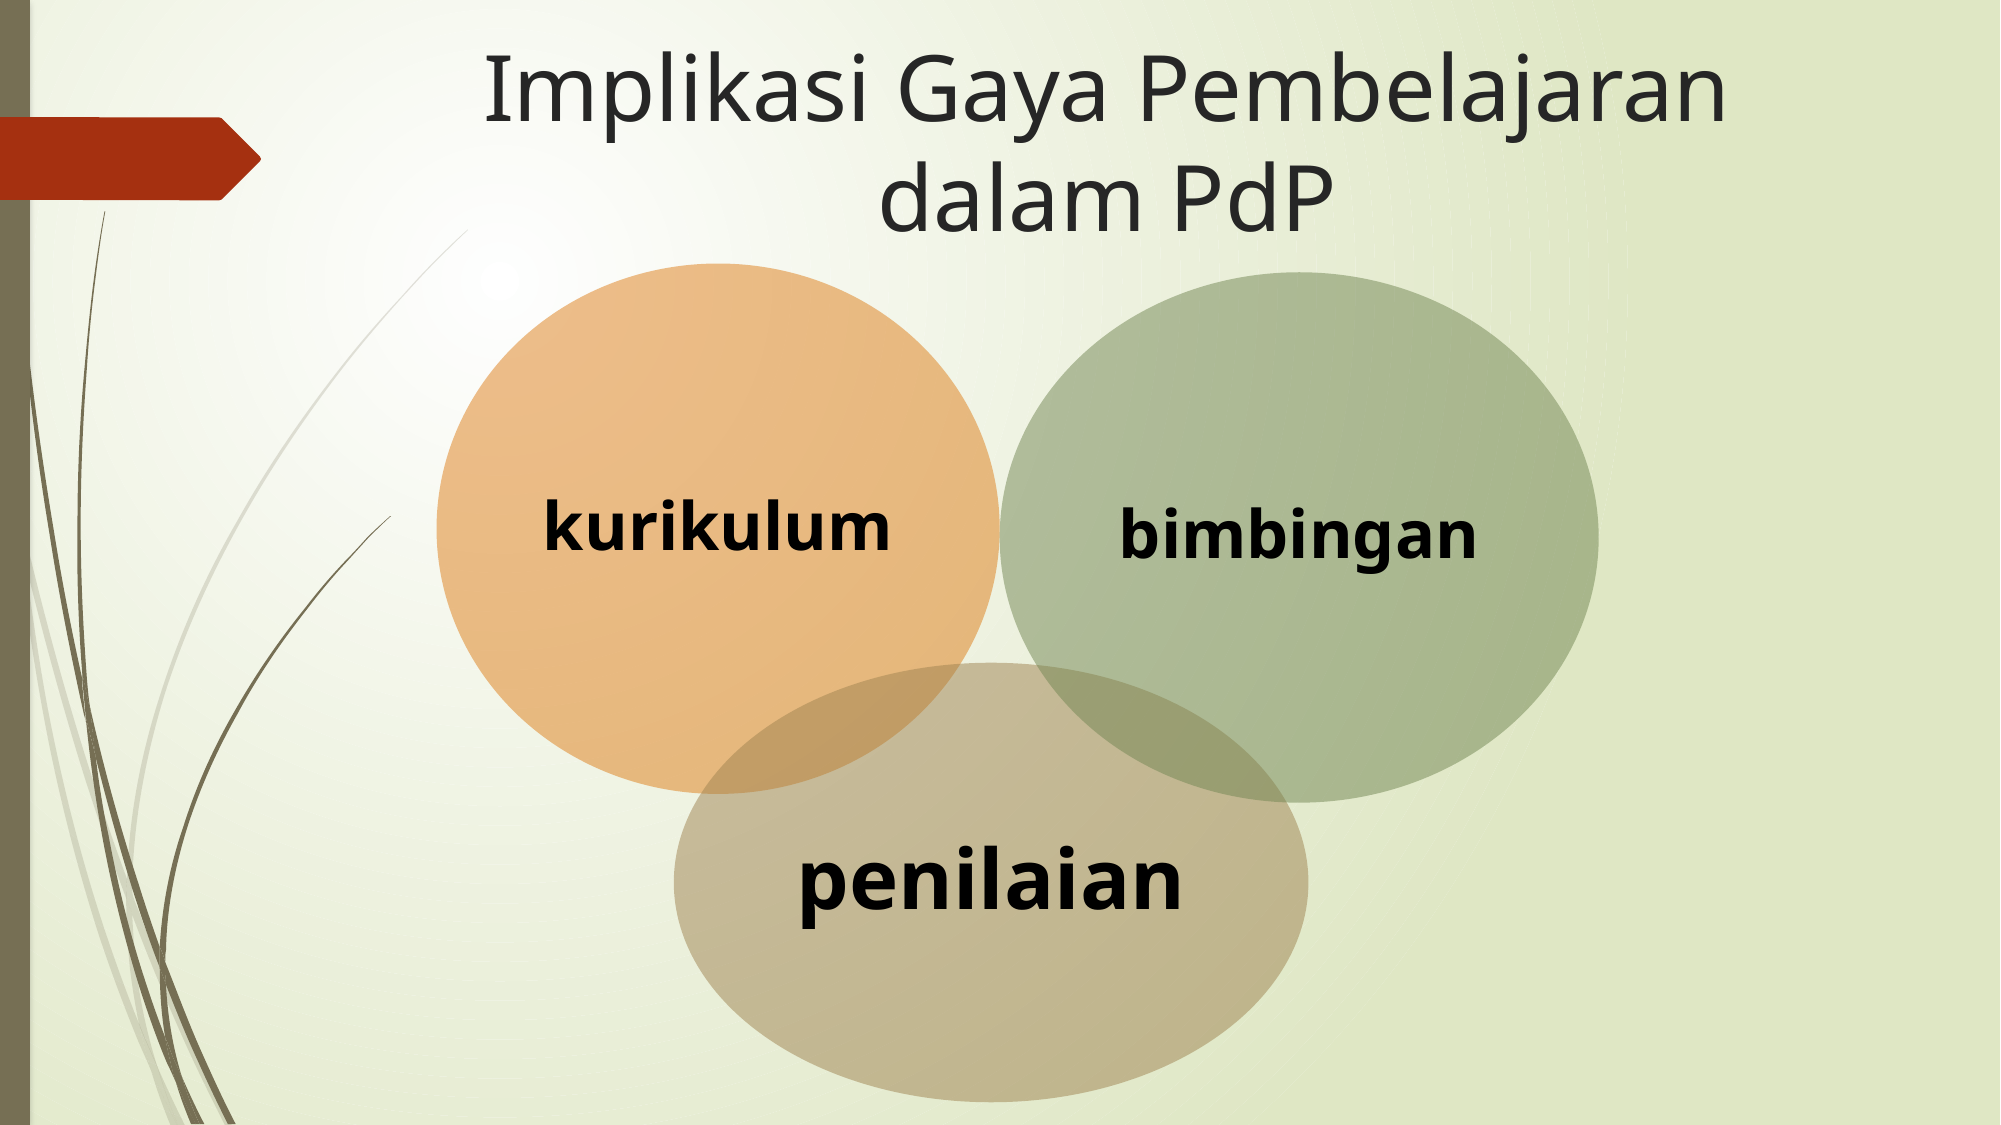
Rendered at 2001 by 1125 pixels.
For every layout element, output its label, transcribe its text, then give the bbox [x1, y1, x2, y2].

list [137, 240, 1863, 1125]
title Implikasi Gaya Pembelajaran dalam PdP [376, 22, 1839, 233]
